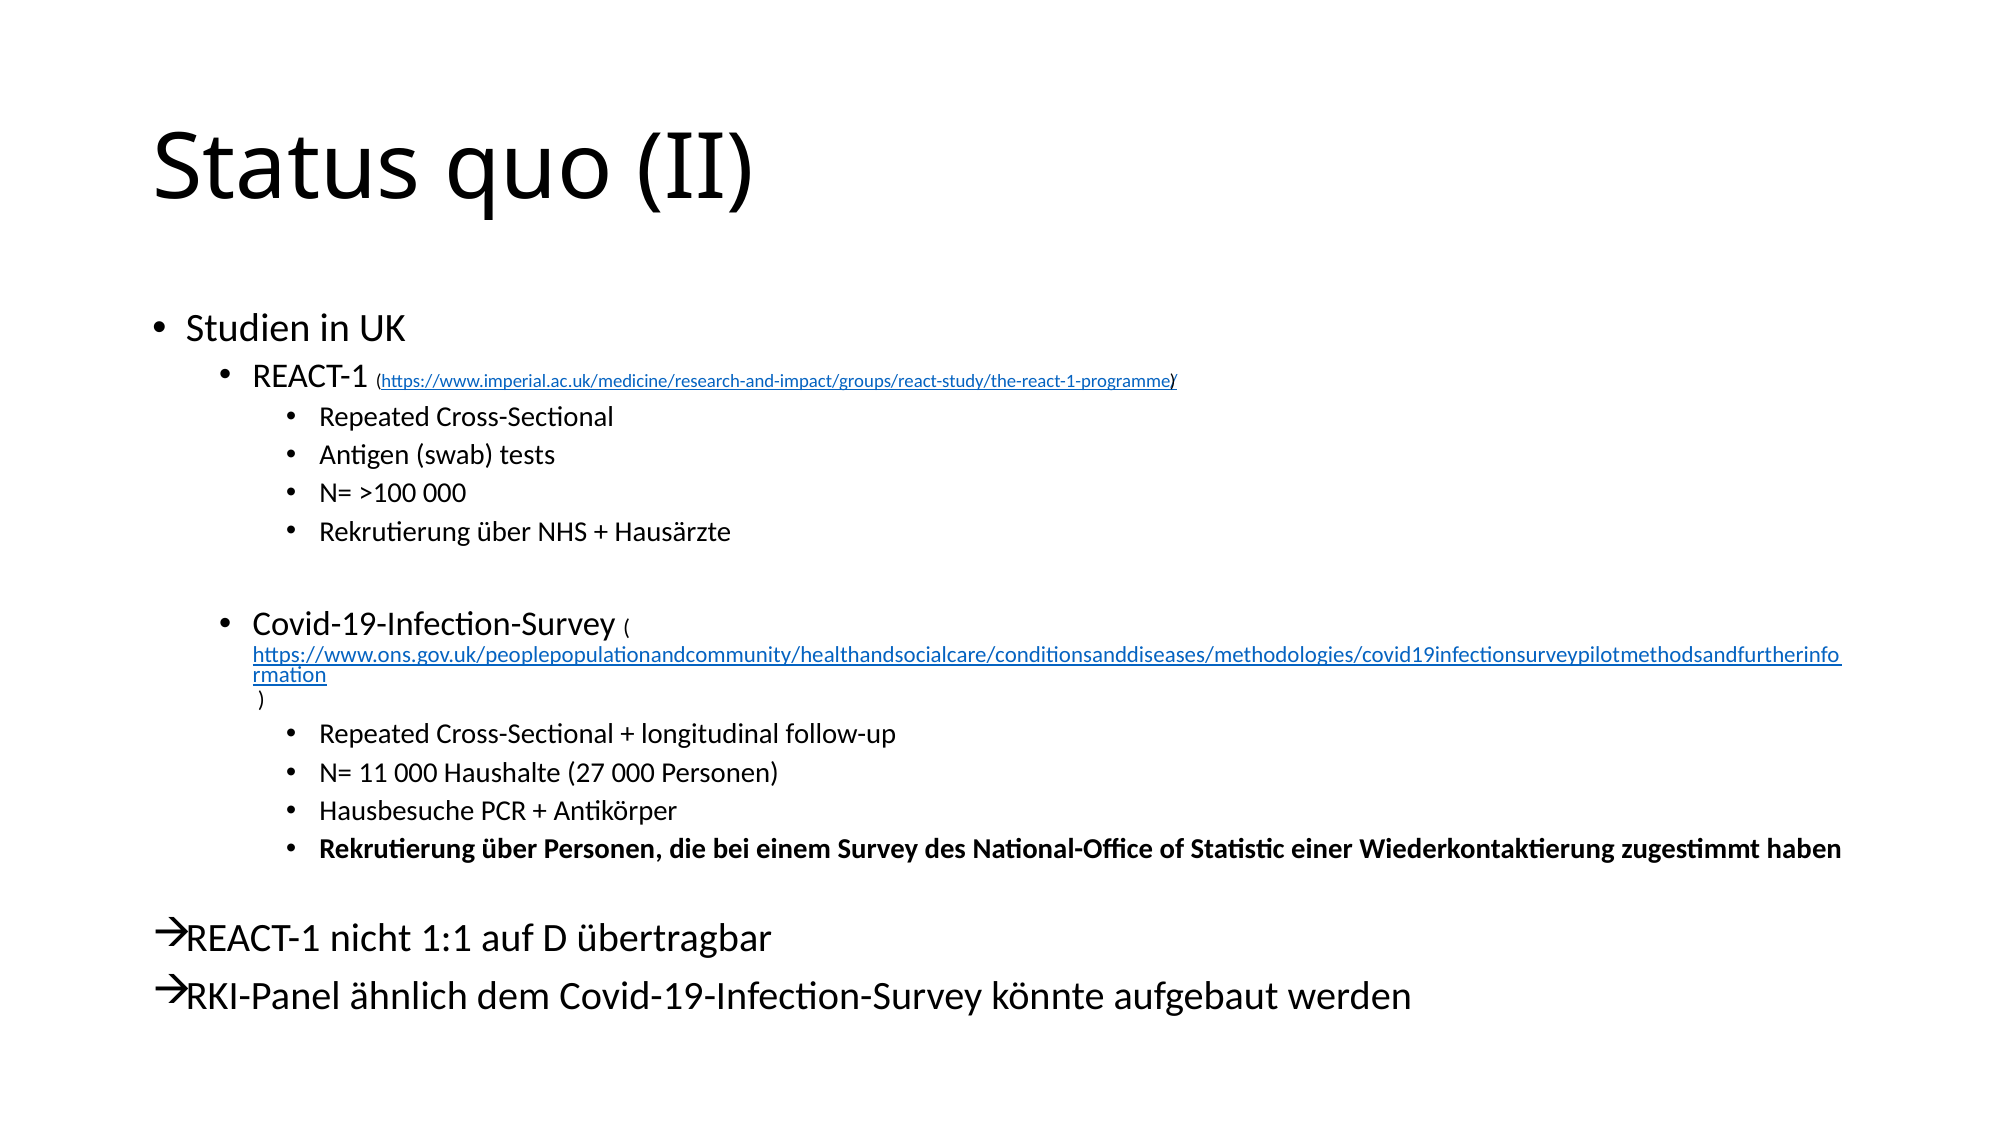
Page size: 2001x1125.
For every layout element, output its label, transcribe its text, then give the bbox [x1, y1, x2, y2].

list Studien in UK REACT-1 (https://www.imperial.ac.uk/medicine/research-and-impact/groups/react-study/the-react-1-programme/) Repeated Cross-Sectional Antigen (swab) tests N= >100 000 Rekrutierung über NHS + Hausärzte Covid-19-Infection-Survey (https://www.ons.gov.uk/peoplepopulationandcommunity/healthandsocialcare/conditionsanddiseases/methodologies/covid19infectionsurveypilotmethodsandfurtherinformation ) Repeated Cross-Sectional + longitudinal follow-up N= 11 000 Haushalte (27 000 Personen) Hausbesuche PCR + Antikörper Rekrutierung über Personen, die bei einem Survey des National-Office of Statistic einer Wiederkontaktierung zugestimmt haben REACT-1 nicht 1:1 auf D übertragbar RKI-Panel ähnlich dem Covid-19-Infection-Survey könnte aufgebaut werden [137, 299, 1863, 1014]
title Status quo (II) [137, 59, 1863, 278]
